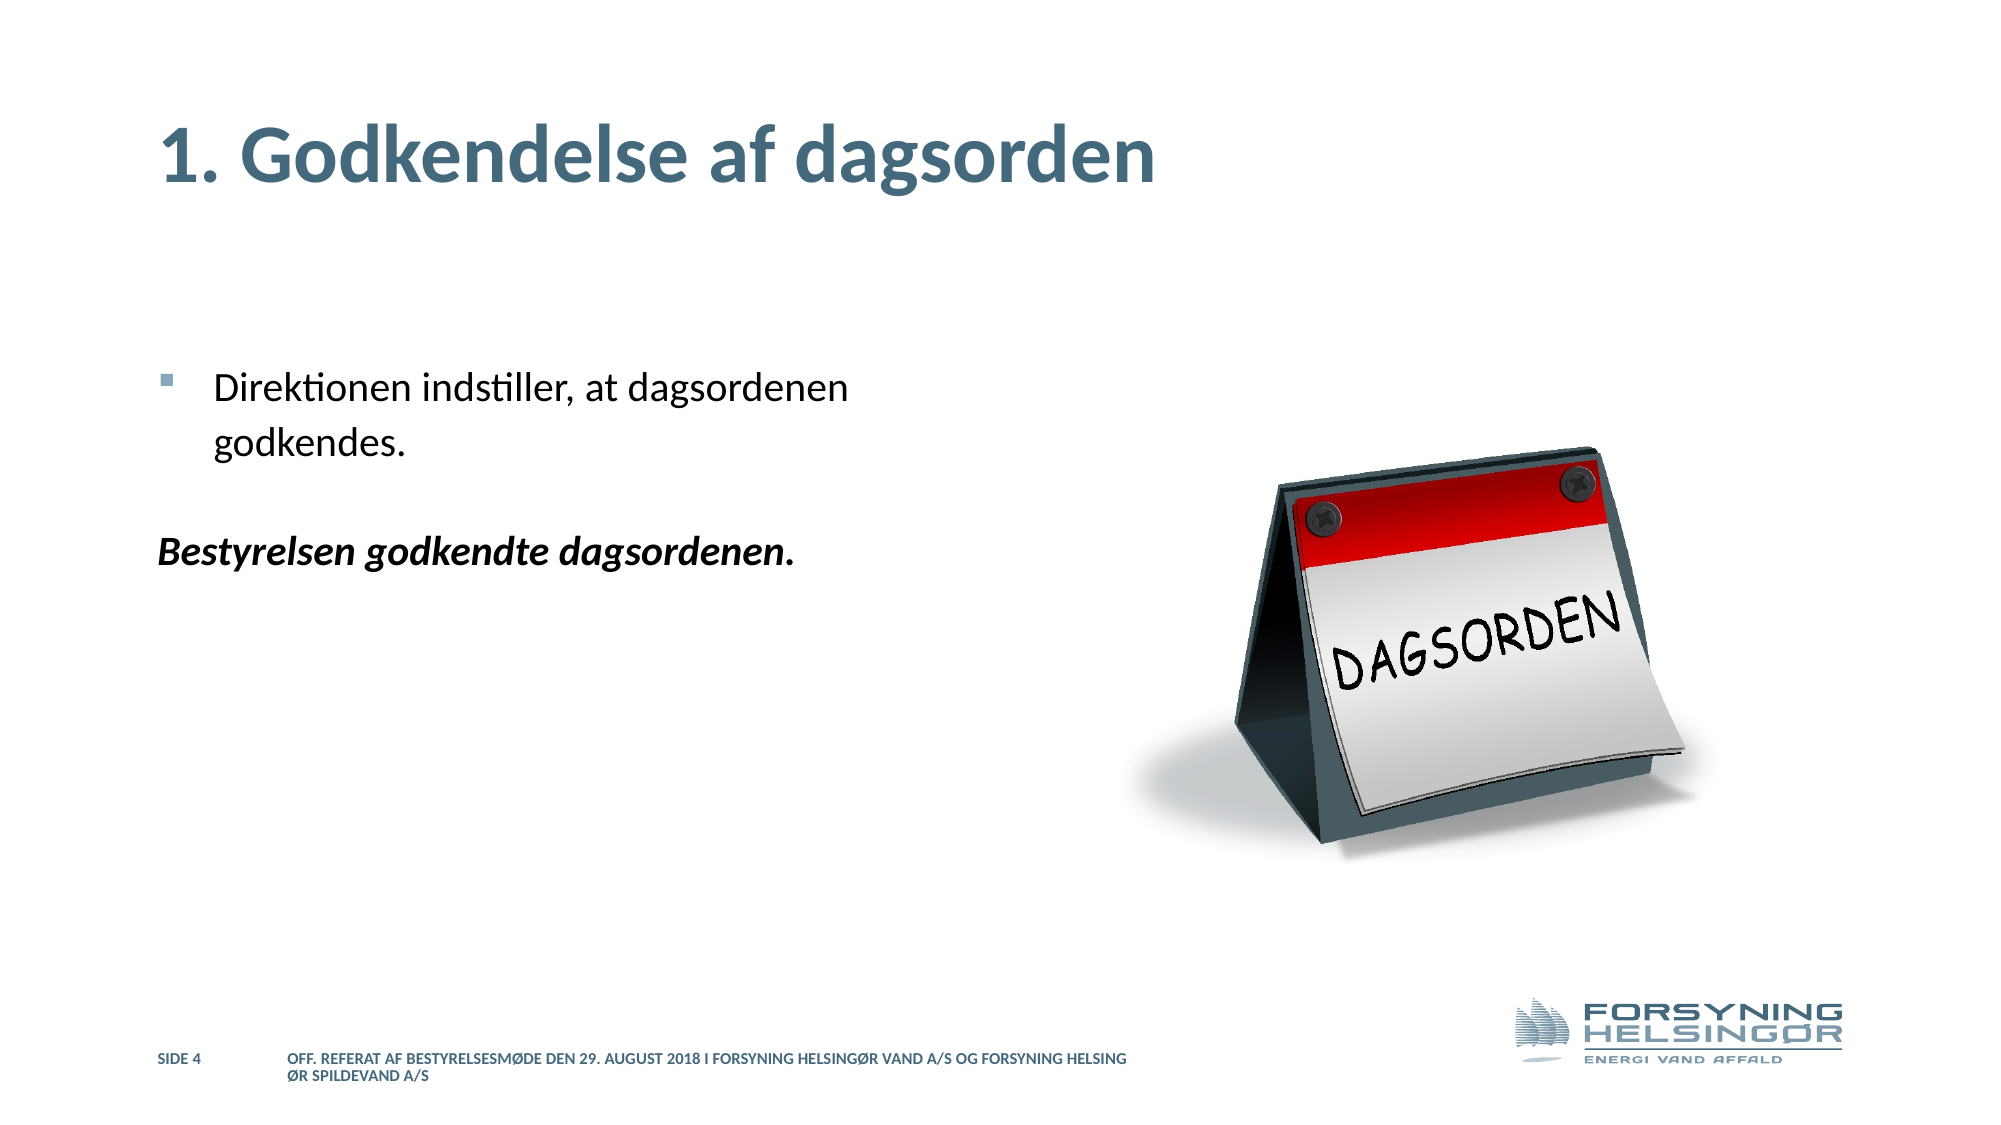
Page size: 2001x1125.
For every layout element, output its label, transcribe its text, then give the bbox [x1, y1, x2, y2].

footer Off. referat af bestyrelsesmøde den 29. august 2018 i Forsyning Helsingør Vand A/S og Forsyning Helsingør Spildevand A/S [287, 1039, 1138, 1068]
slide_number Side 4 [157, 1039, 260, 1068]
picture [1054, 373, 1843, 898]
list Direktionen indstiller, at dagsordenen godkendes. Bestyrelsen godkendte dagsordenen. [157, 355, 946, 916]
title 1. Godkendelse af dagsorden [157, 30, 1843, 268]
